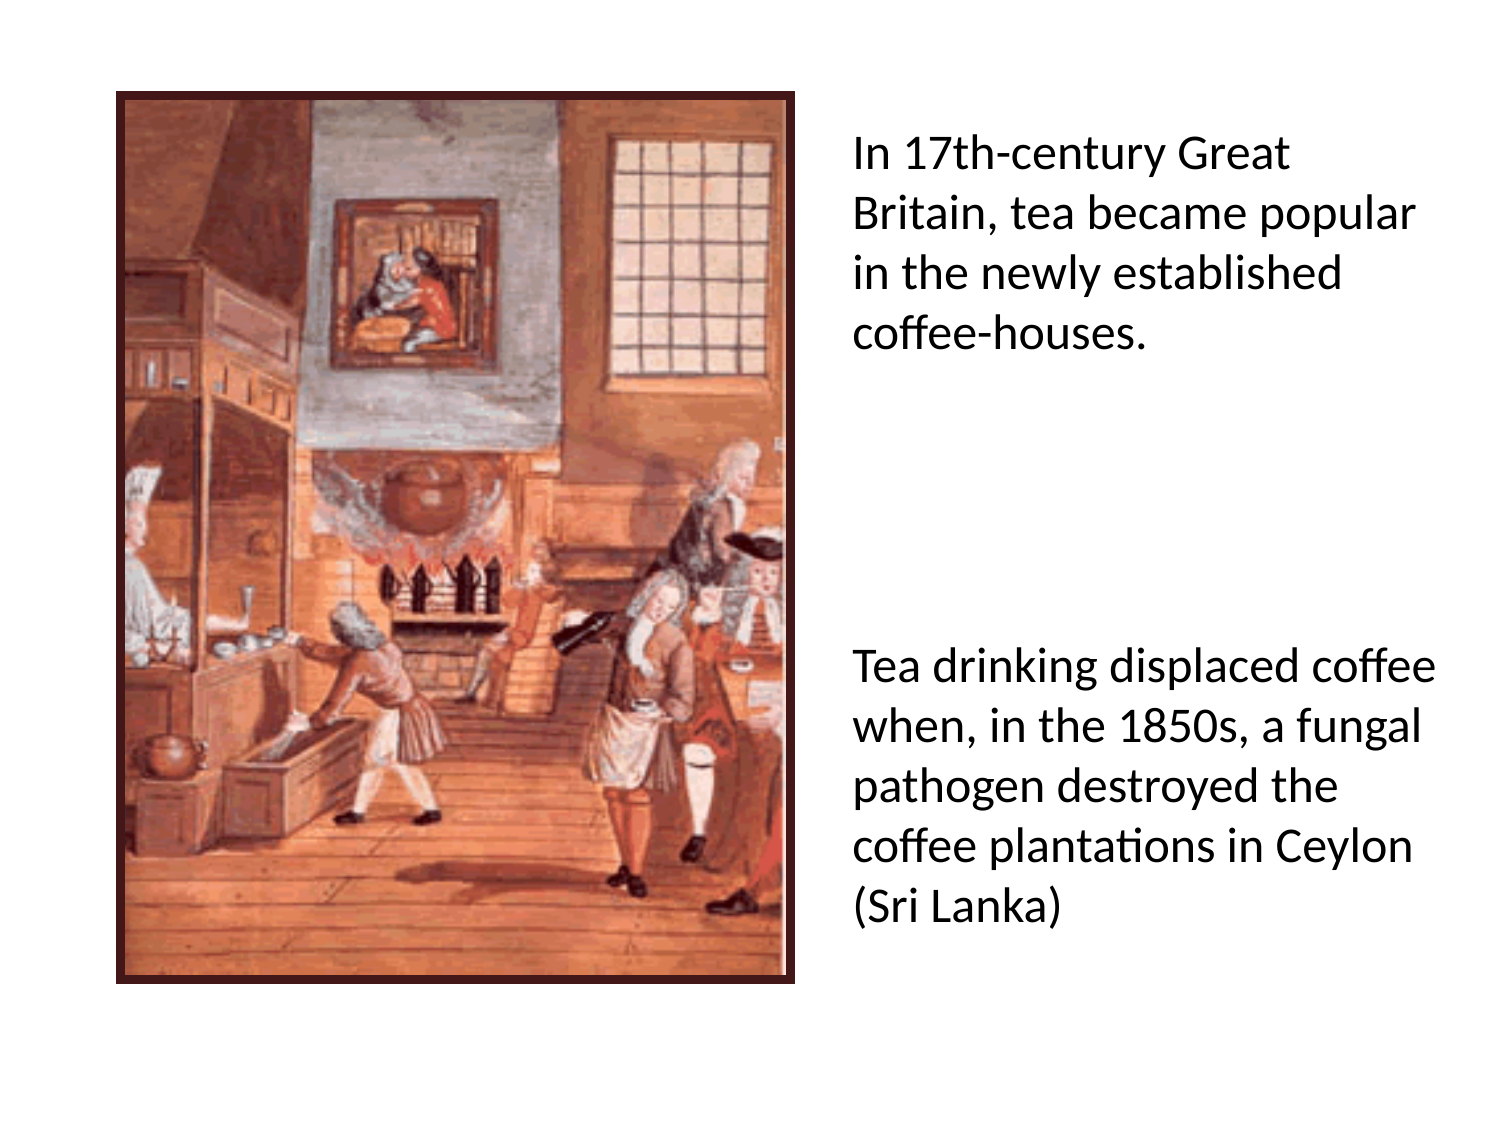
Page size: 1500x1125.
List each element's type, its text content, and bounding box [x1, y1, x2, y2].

picture [124, 99, 787, 976]
text_box In 17th-century Great Britain, tea became popular in the newly established coffee-houses. [837, 112, 1463, 368]
text_box Tea drinking displaced coffee when, in the 1850s, a fungal pathogen destroyed the coffee plantations in Ceylon (Sri Lanka) [837, 624, 1461, 940]
